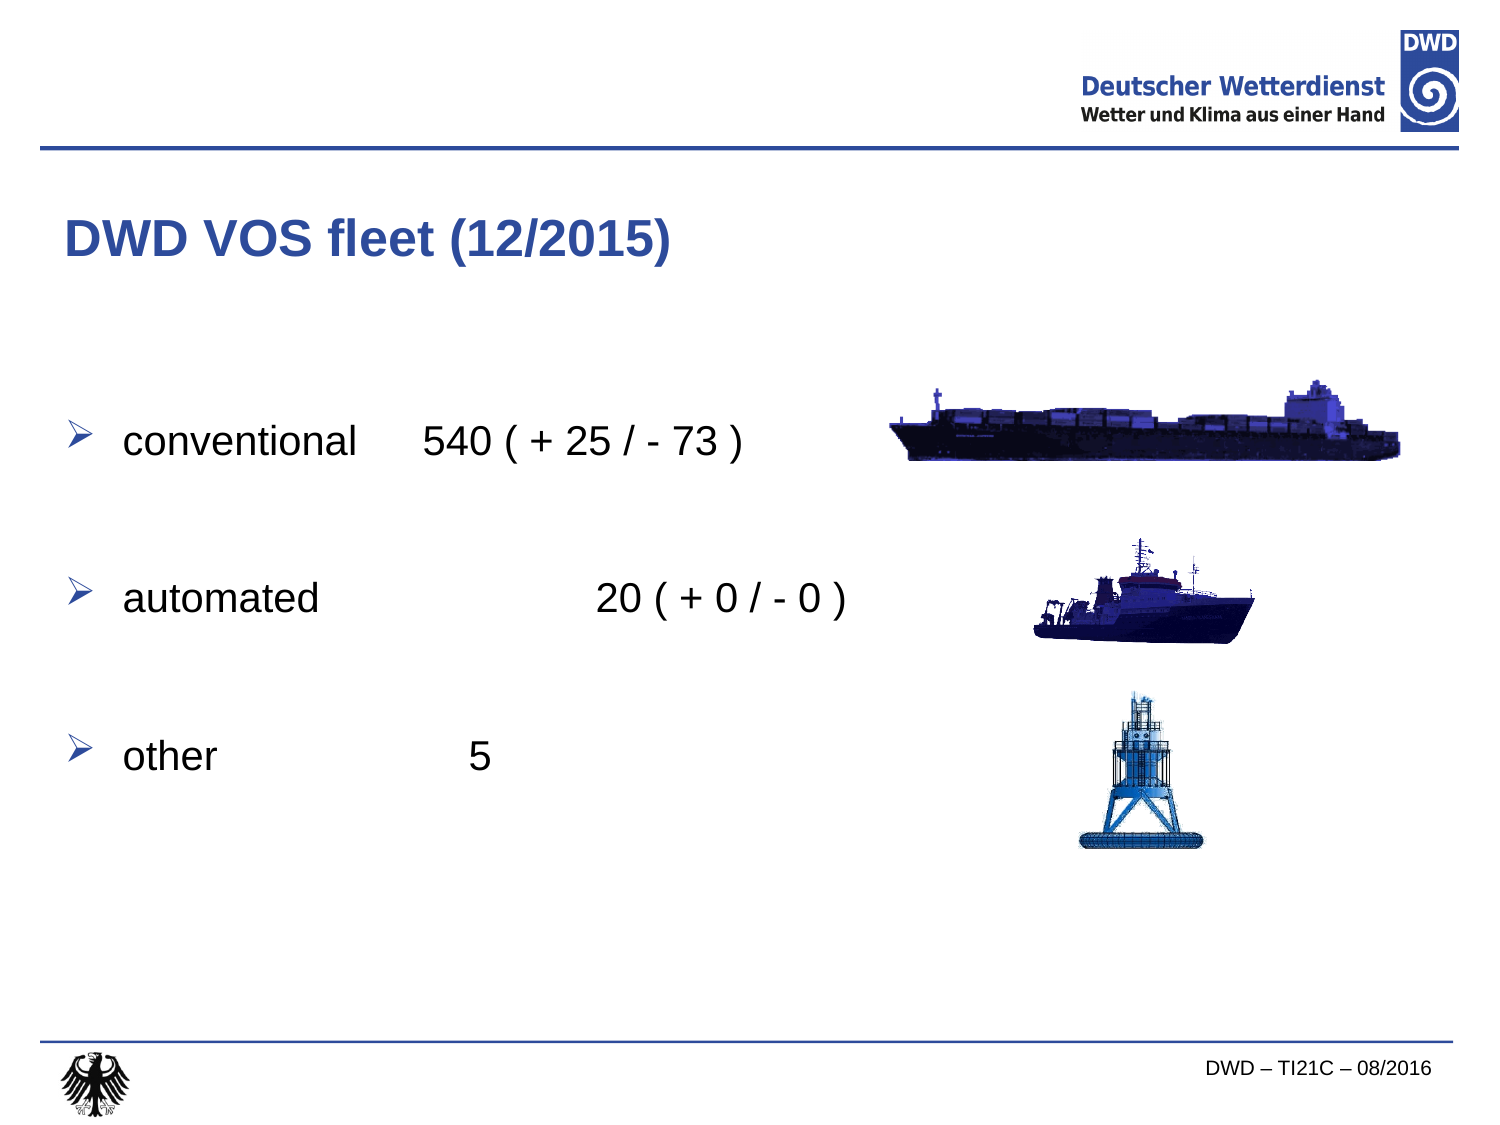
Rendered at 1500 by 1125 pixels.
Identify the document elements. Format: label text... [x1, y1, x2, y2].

picture [58, 1050, 132, 1119]
picture [1081, 30, 1459, 132]
picture [1045, 680, 1248, 865]
picture [886, 373, 1406, 461]
text_box conventional 540 ( + 25 / - 73 ) automated 20 ( + 0 / - 0 ) other 5 [64, 265, 951, 988]
title DWD VOS fleet (12/2015) [64, 196, 1436, 268]
footer DWD – TI21C – 08/2016 [838, 1046, 1447, 1083]
picture [1030, 538, 1256, 645]
